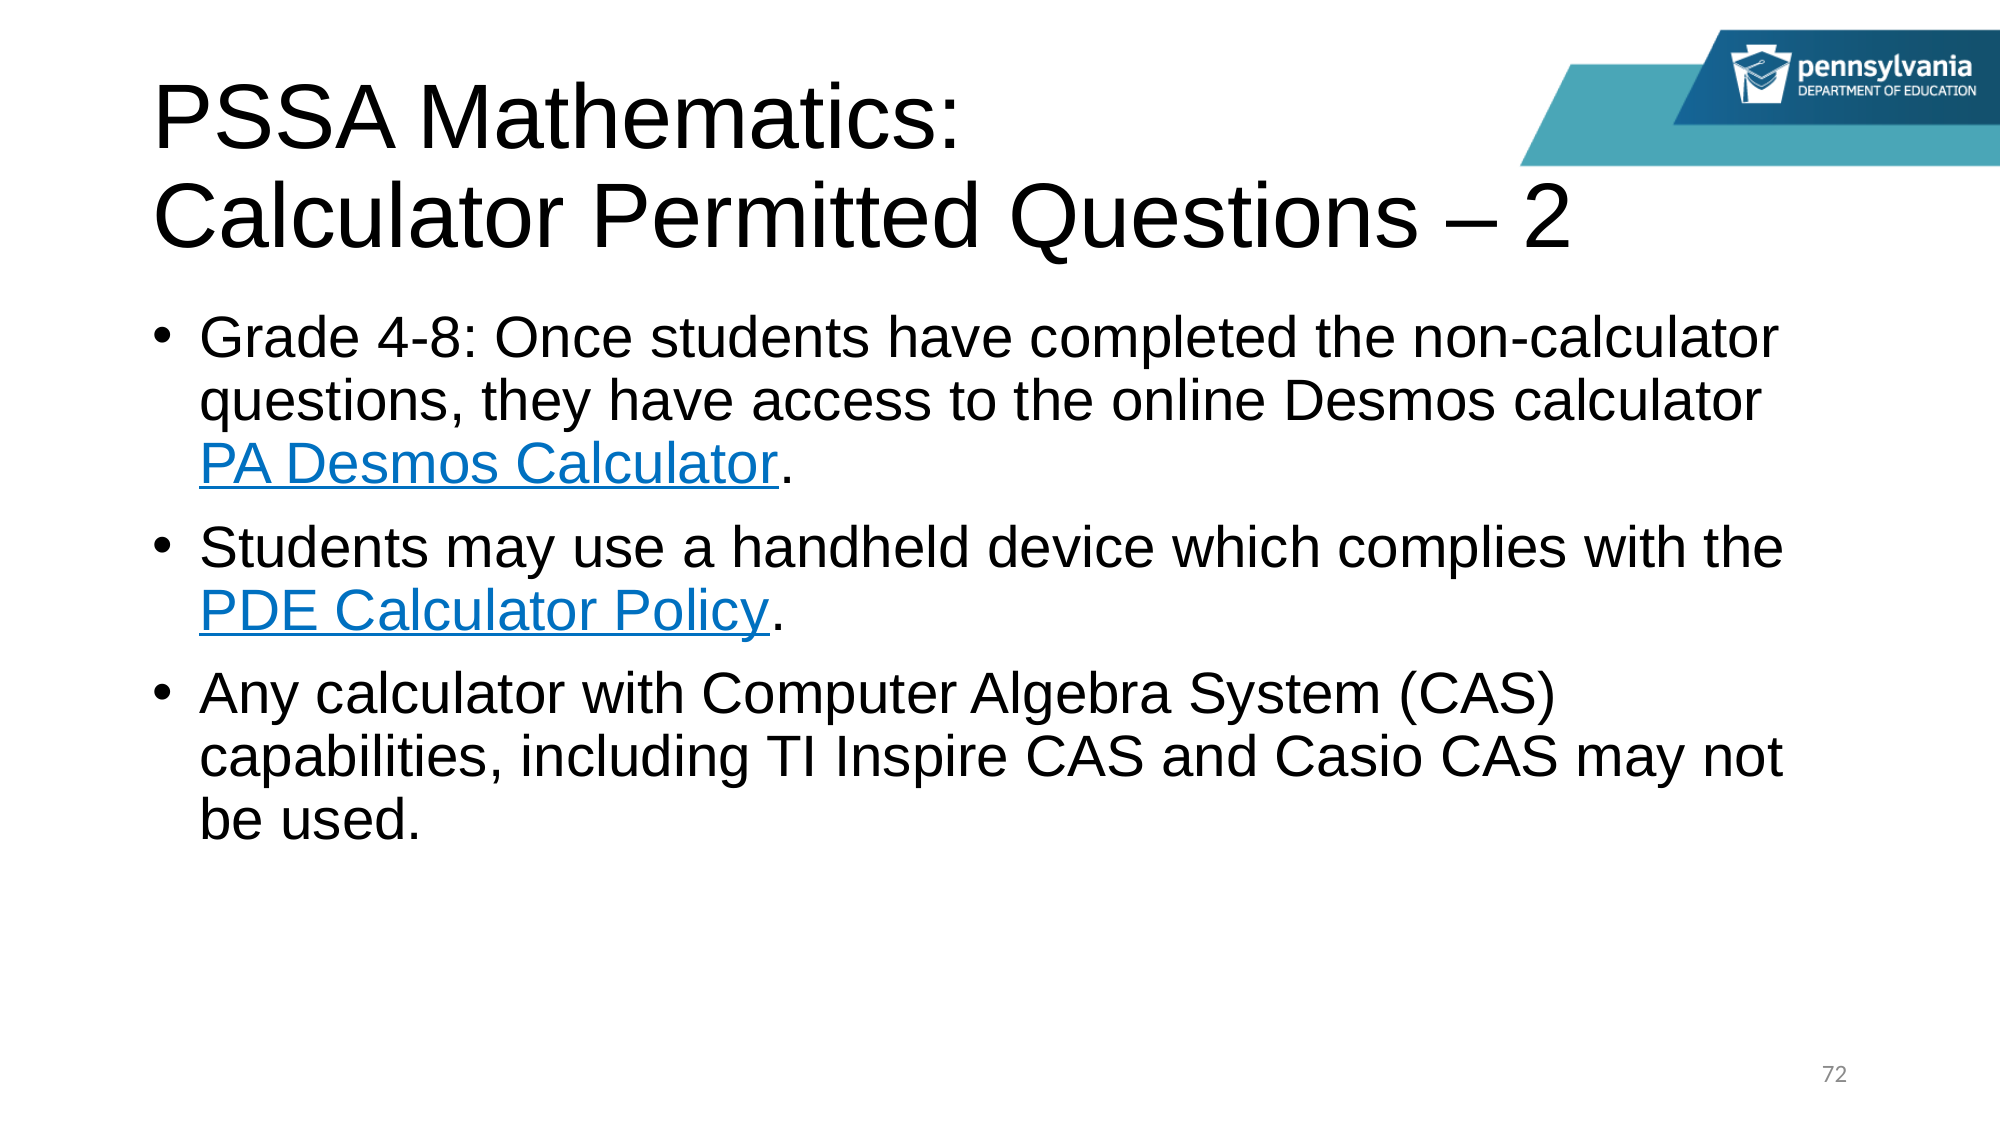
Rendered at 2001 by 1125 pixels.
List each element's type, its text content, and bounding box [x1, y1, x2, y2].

title PSSA Mathematics: Calculator Permitted Questions – 2 [137, 59, 1863, 278]
list Grade 4-8: Once students have completed the non-calculator questions, they have access to the online Desmos calculator PA Desmos Calculator. Students may use a handheld device which complies with the PDE Calculator Policy. Any calculator with Computer Algebra System (CAS) capabilities, including TI Inspire CAS and Casio CAS may not be used. [137, 299, 1863, 1014]
slide_number 72 [1412, 1042, 1863, 1103]
picture [275, 0, 2000, 220]
